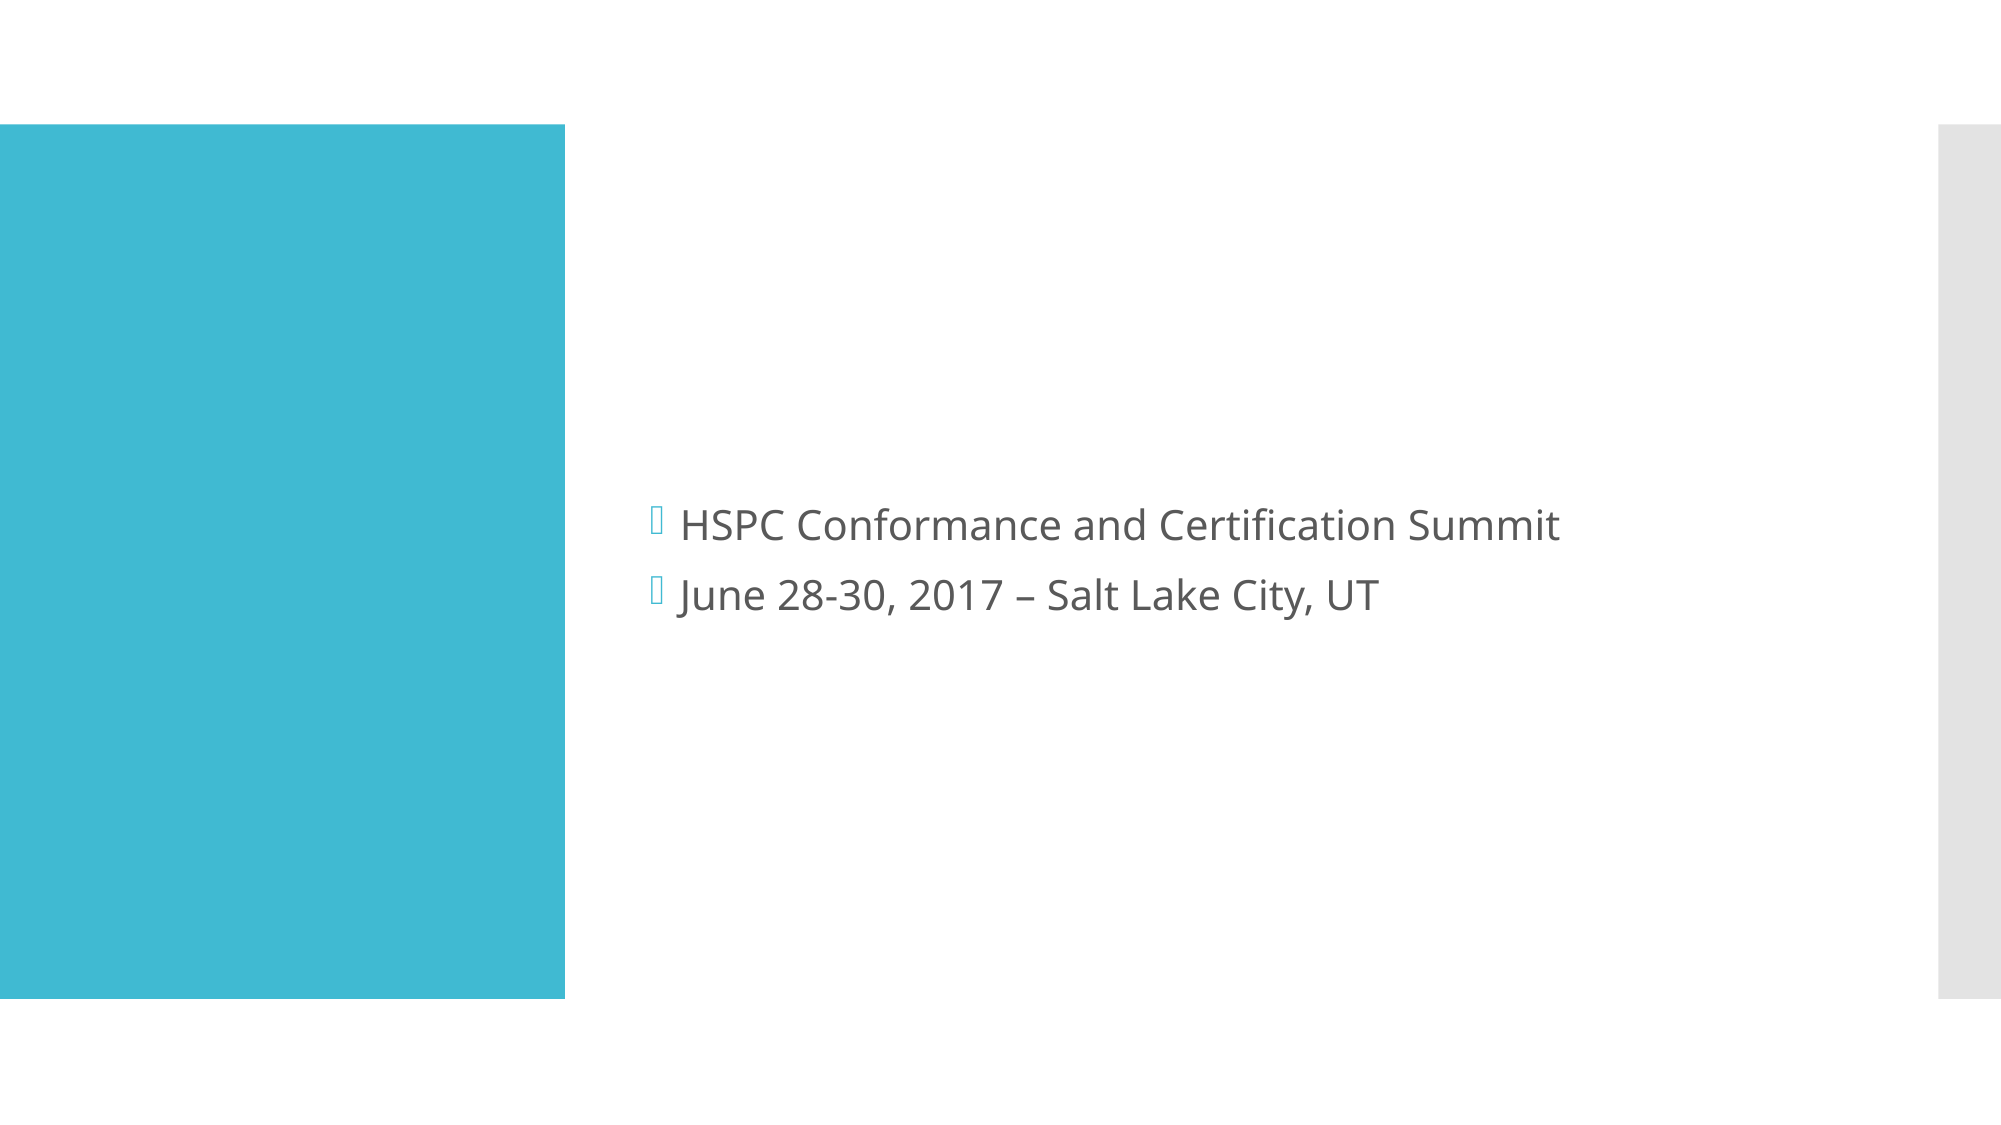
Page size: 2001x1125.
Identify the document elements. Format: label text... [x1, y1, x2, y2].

list HSPC Conformance and Certification Summit June 28-30, 2017 – Salt Lake City, UT [634, 141, 1835, 982]
